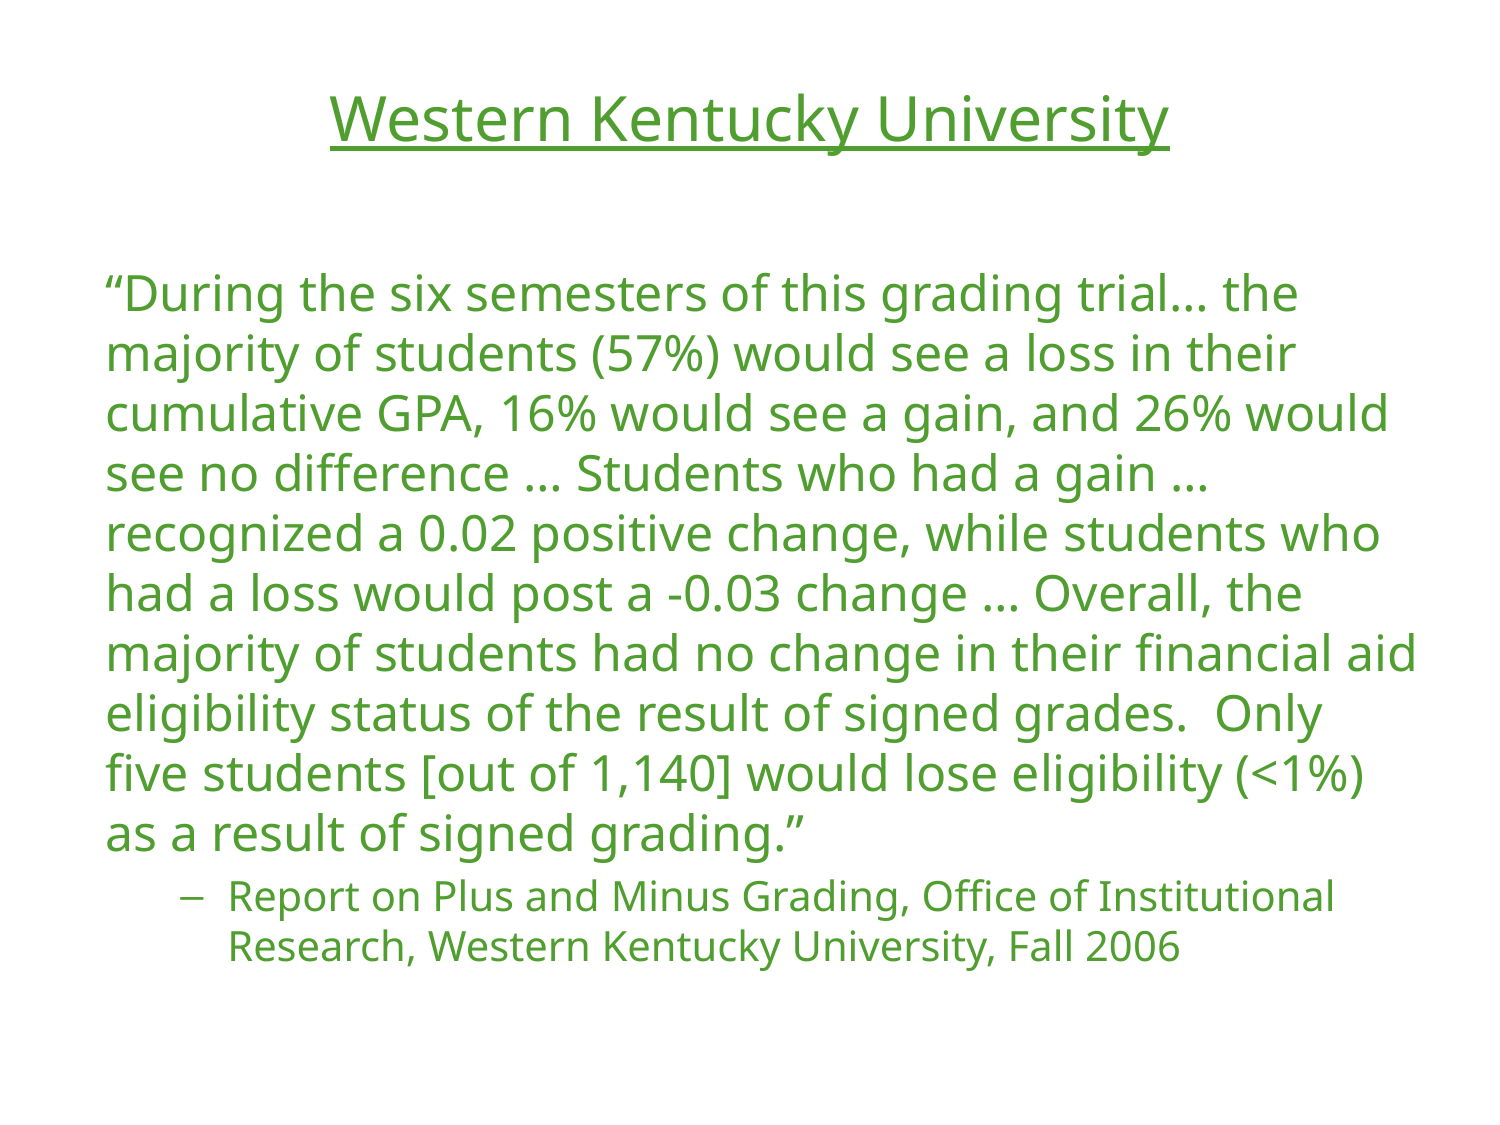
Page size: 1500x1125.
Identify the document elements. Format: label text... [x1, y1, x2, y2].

list Western Kentucky University [78, 80, 1422, 187]
list “During the six semesters of this grading trial… the majority of students (57%) would see a loss in their cumulative GPA, 16% would see a gain, and 26% would see no difference … Students who had a gain … recognized a 0.02 positive change, while students who had a loss would post a -0.03 change … Overall, the majority of students had no change in their financial aid eligibility status of the result of signed grades. Only five students [out of 1,140] would lose eligibility (<1%) as a result of signed grading.” Report on Plus and Minus Grading, Office of Institutional Research, Western Kentucky University, Fall 2006 [90, 184, 1436, 941]
